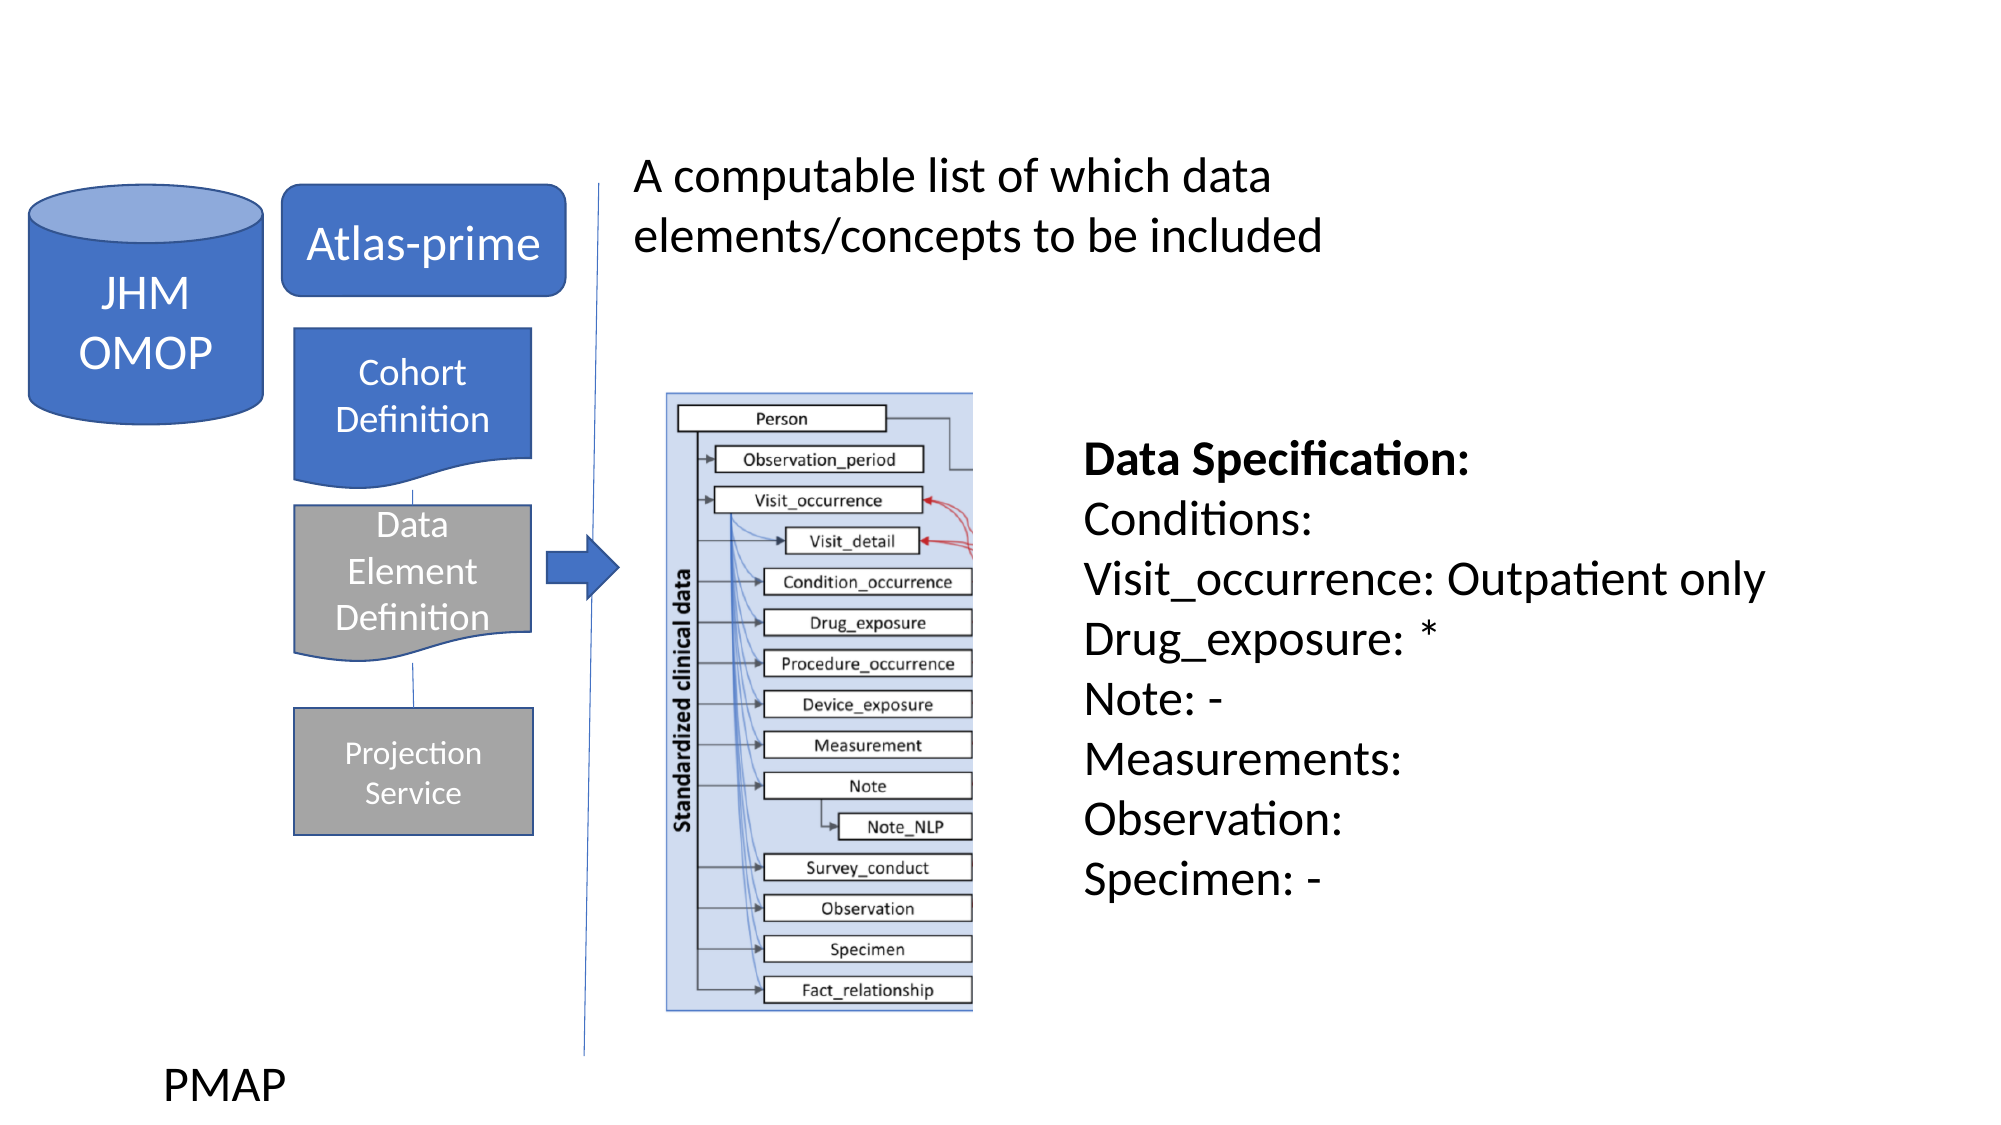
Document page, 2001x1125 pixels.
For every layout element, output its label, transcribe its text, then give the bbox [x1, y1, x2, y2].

picture [657, 383, 973, 1014]
text_box A computable list of which data elements/concepts to be included [618, 135, 1350, 270]
text_box Data Element Definition [293, 504, 532, 662]
text_box JHM OMOP [27, 183, 264, 426]
text_box Projection Service [293, 707, 534, 836]
text_box [545, 550, 584, 585]
text_box Data Specification: Conditions: Visit_occurrence: Outpatient only Drug_exposure: * Note: - Measurements: Observation: Specimen: - [1068, 418, 1880, 914]
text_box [584, 182, 599, 1057]
text_box Cohort Definition [293, 327, 533, 489]
text_box Atlas-prime [280, 183, 567, 298]
text_box PMAP [148, 1044, 302, 1119]
text_box [599, 546, 621, 589]
